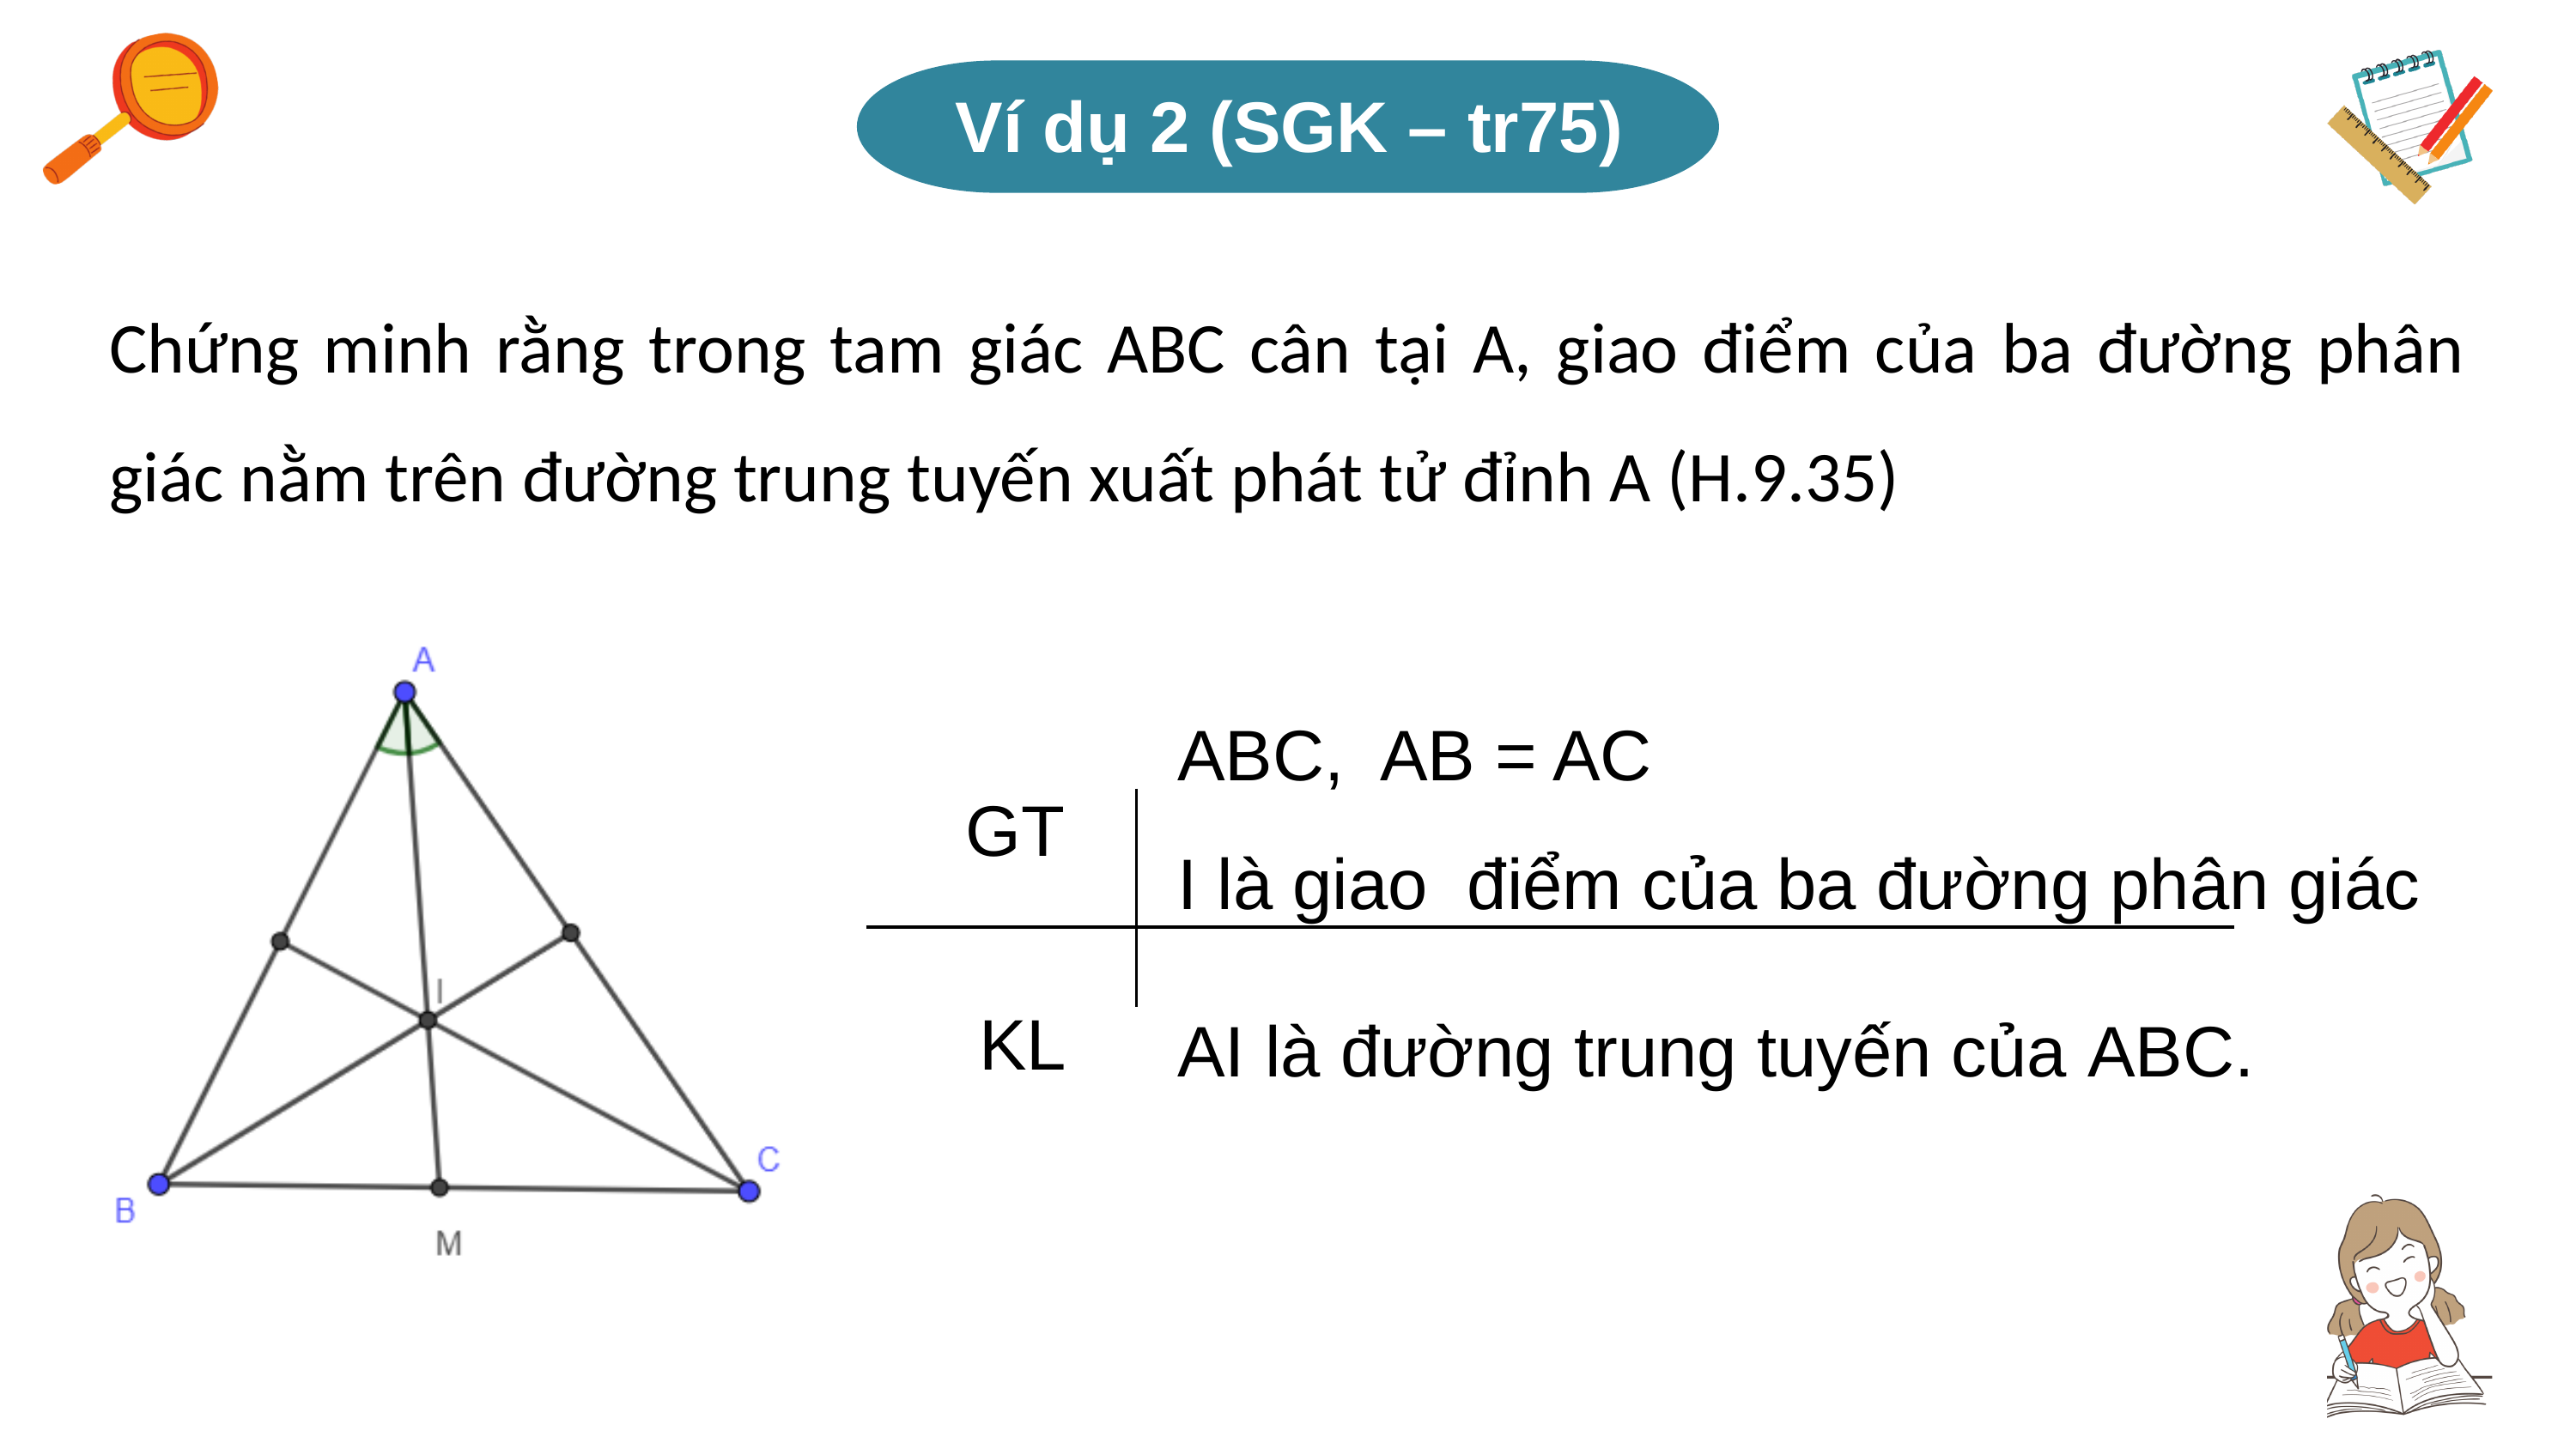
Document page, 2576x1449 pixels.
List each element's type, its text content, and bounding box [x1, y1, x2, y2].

text_box Chứng minh rằng trong tam giác ABC cân tại A, giao điểm của ba đường phân giác nằm trên đường trung tuyến xuất phát tử đỉnh A (H.9.35) [96, 252, 2480, 523]
picture [94, 629, 817, 1282]
picture [2326, 1181, 2493, 1418]
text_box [858, 62, 1718, 191]
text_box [866, 659, 2493, 1100]
picture [2326, 49, 2493, 204]
picture [22, 10, 230, 200]
